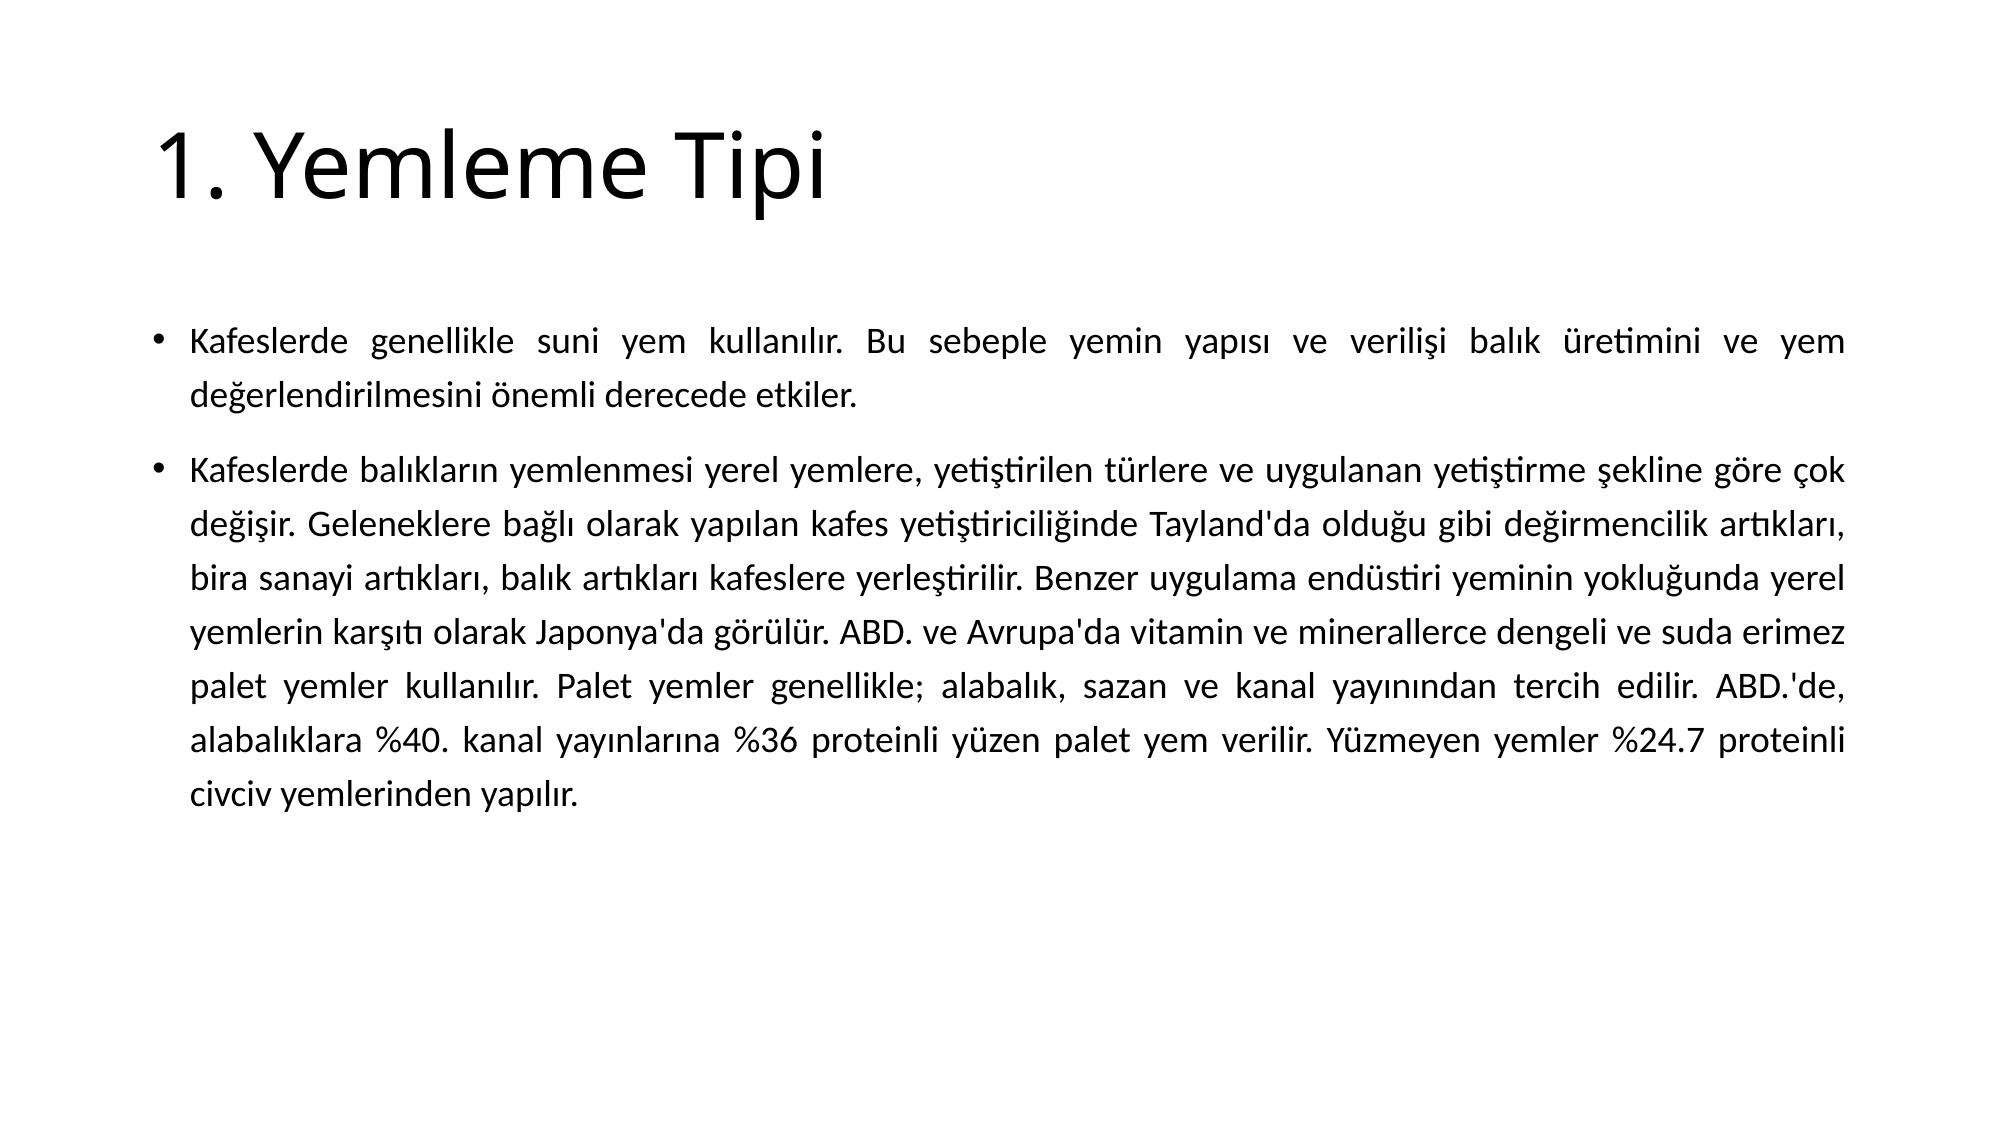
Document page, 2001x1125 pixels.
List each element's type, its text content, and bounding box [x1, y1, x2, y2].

title 1. Yemleme Tipi [137, 59, 1863, 278]
list Kafeslerde genellikle suni yem kullanılır. Bu sebeple yemin yapısı ve verilişi balık üretimini ve yem değerlendirilmesini önemli derecede etkiler. Kafeslerde balıkların yemlenmesi yerel yemlere, yetiştirilen türlere ve uygulanan yetiştirme şekline göre çok değişir. Geleneklere bağlı olarak yapılan kafes yetiştiriciliğinde Tayland'da olduğu gibi değirmencilik artıkları, bira sanayi artıkları, balık artıkları kafeslere yerleştirilir. Benzer uygulama endüstiri yeminin yokluğunda yerel yemlerin karşıtı olarak Japonya'da görülür. ABD. ve Avrupa'da vitamin ve minerallerce dengeli ve suda erimez palet yemler kullanılır. Palet yemler genellikle; alabalık, sazan ve kanal yayınından tercih edilir. ABD.'de, alabalıklara %40. kanal yayınlarına %36 proteinli yüzen palet yem verilir. Yüzmeyen yemler %24.7 proteinli civciv yemlerinden yapılır. [137, 299, 1863, 1014]
